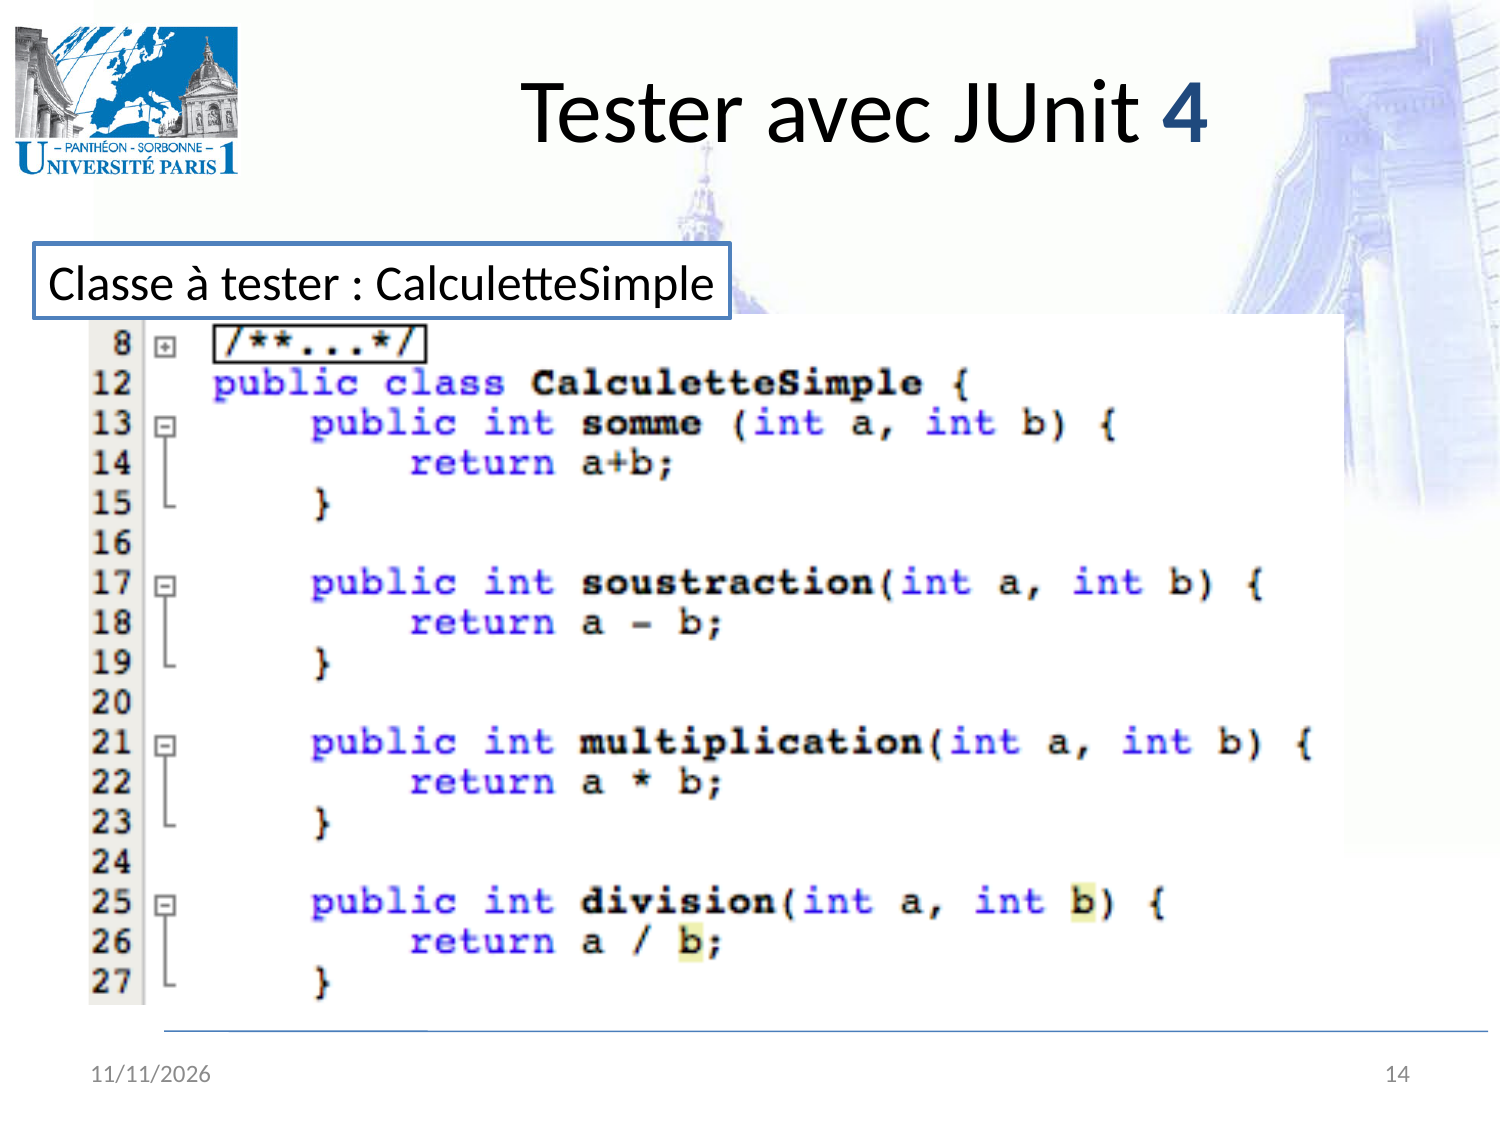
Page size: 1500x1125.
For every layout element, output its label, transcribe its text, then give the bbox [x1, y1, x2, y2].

text_box Classe à tester : CalculetteSimple [32, 241, 732, 320]
title Tester avec JUnit 4 [257, 11, 1472, 200]
picture [0, 0, 1500, 1125]
slide_number 14 [1074, 1042, 1425, 1103]
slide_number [75, 1042, 425, 1103]
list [88, 314, 1345, 1006]
